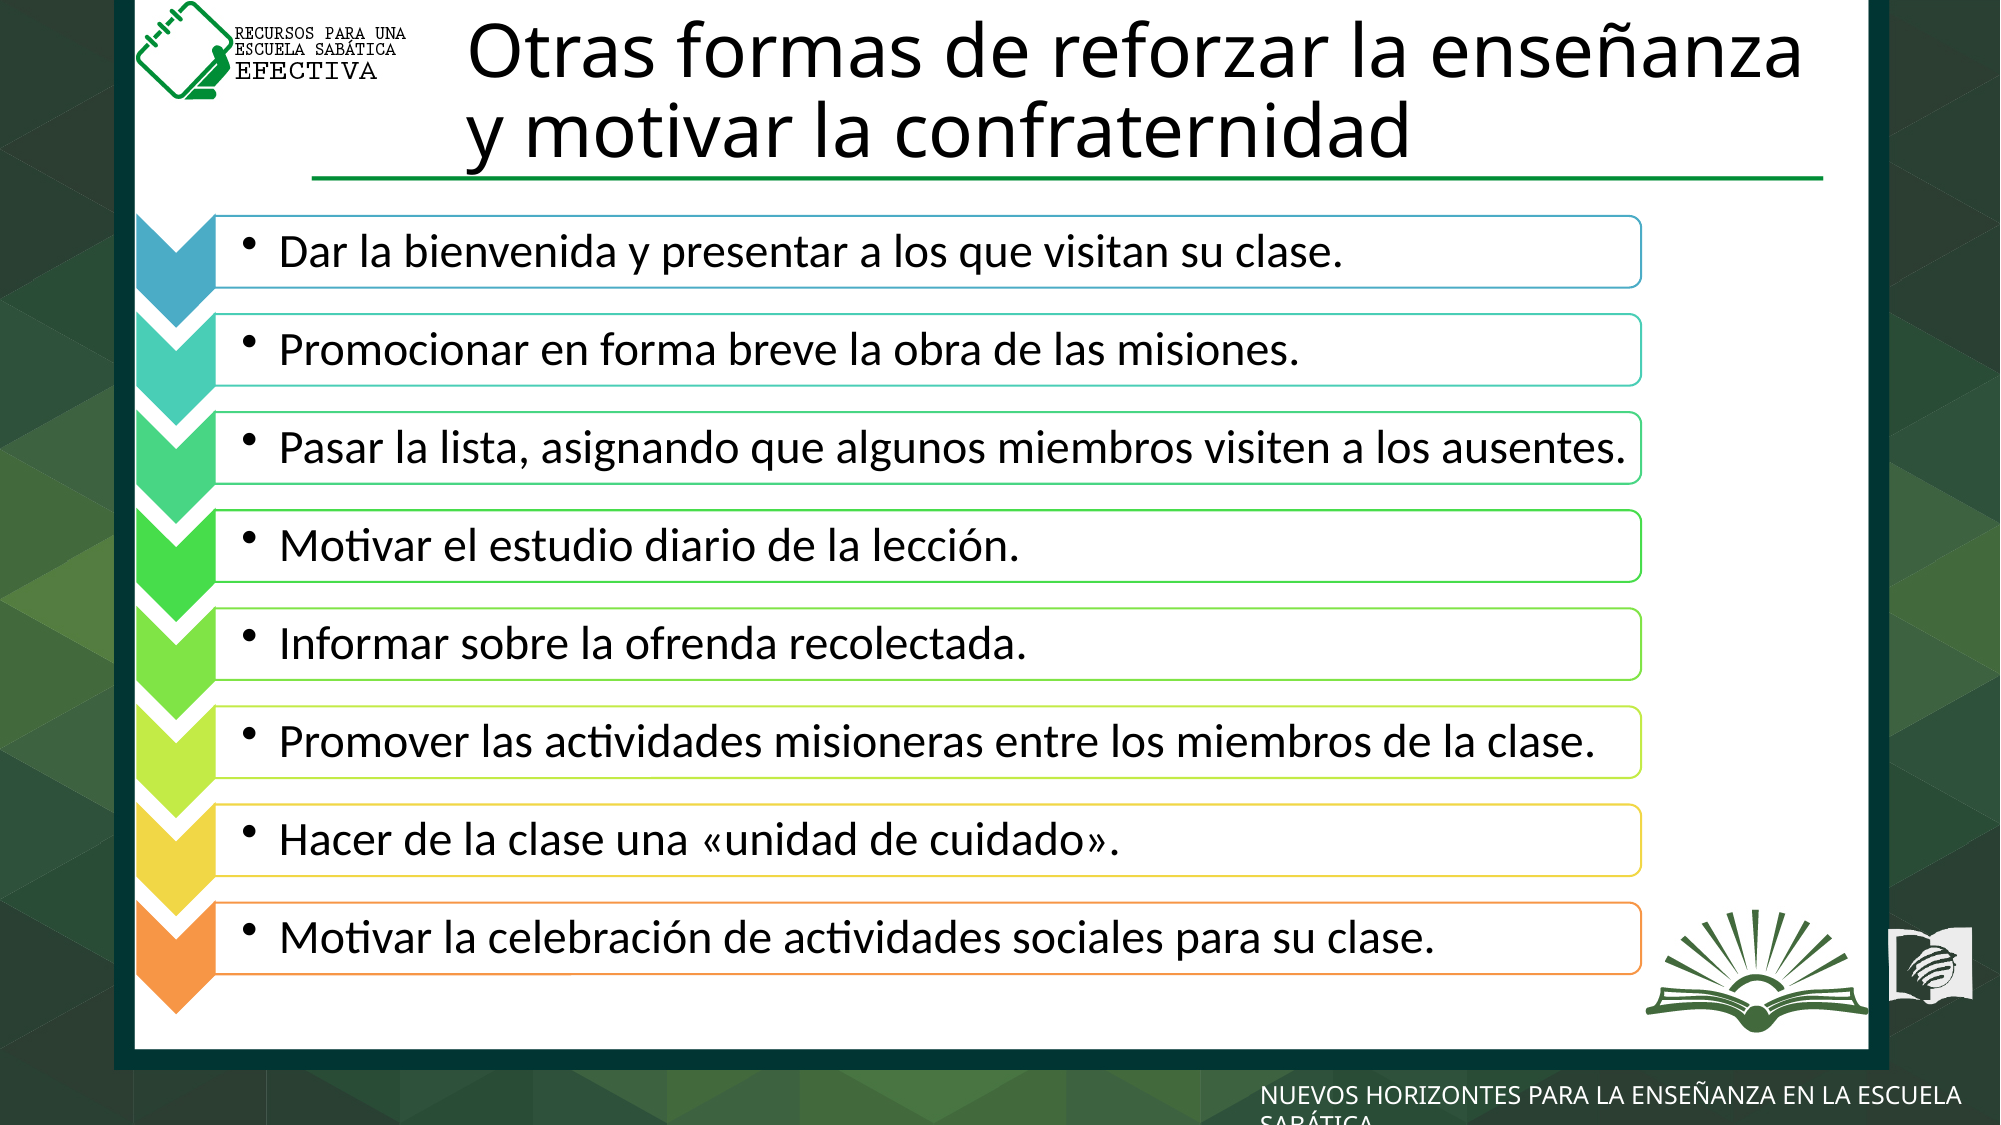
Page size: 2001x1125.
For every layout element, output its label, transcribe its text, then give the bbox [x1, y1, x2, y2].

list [137, 215, 1642, 1014]
title Otras formas de reforzar la enseñanza y motivar la confraternidad [451, 0, 1863, 188]
picture [0, 0, 2000, 1125]
picture [1294, 1118, 1301, 1124]
